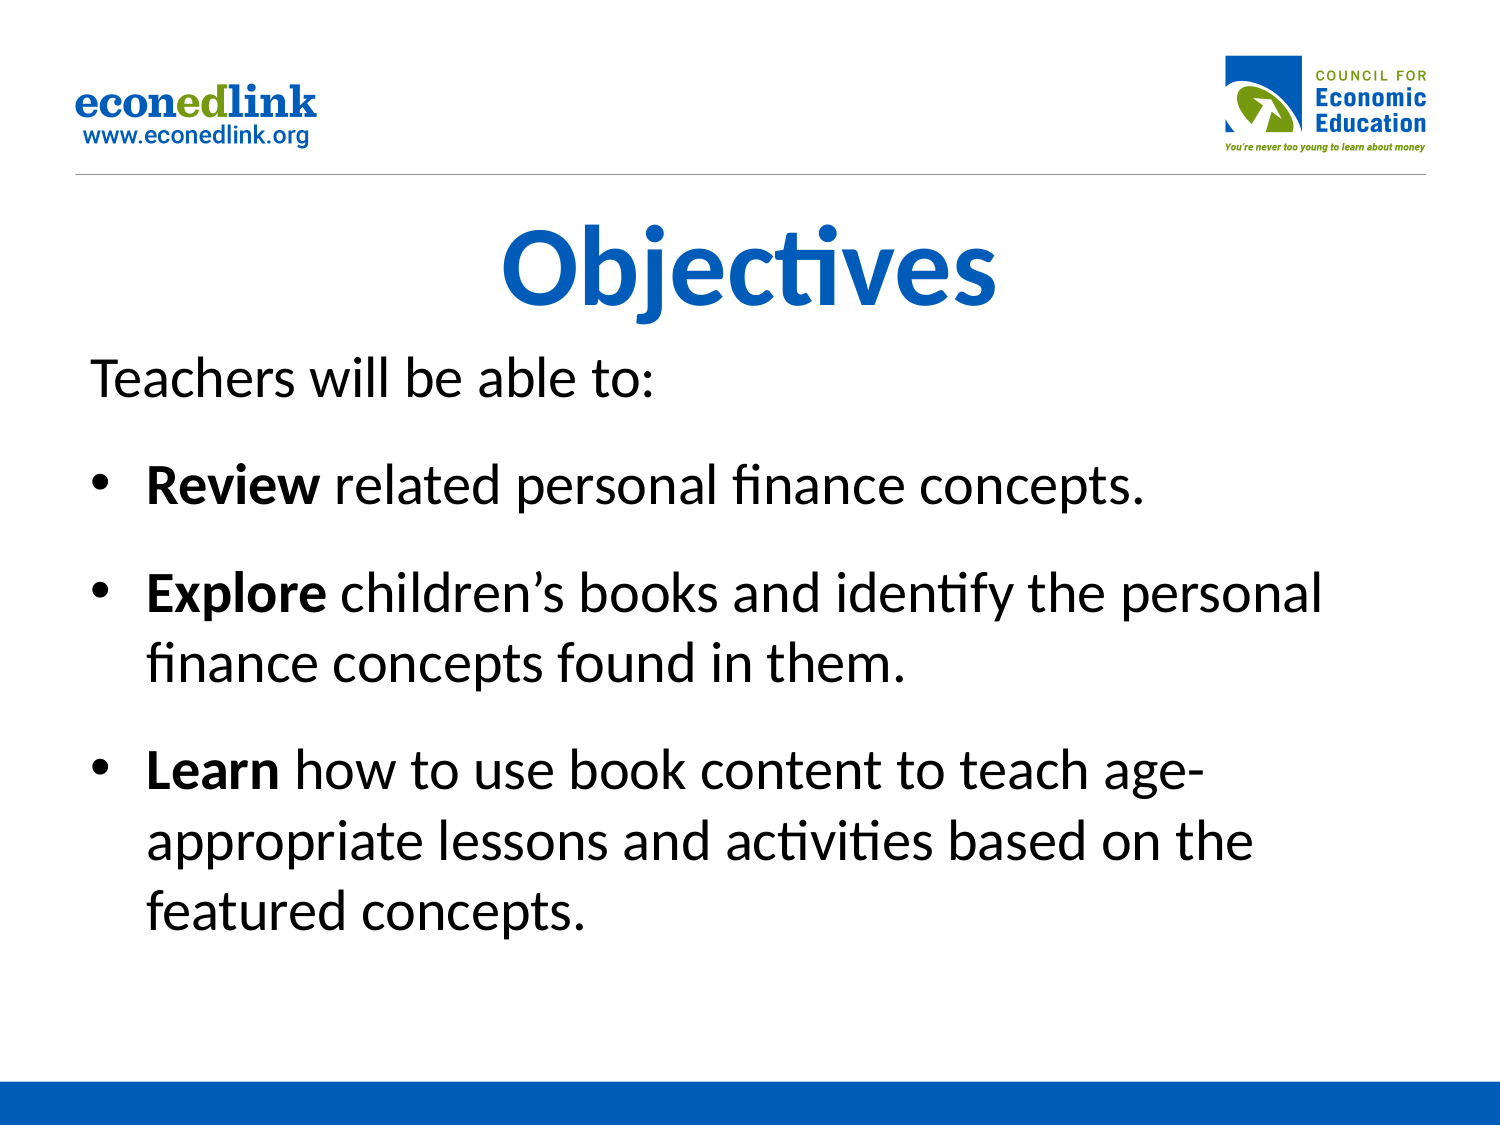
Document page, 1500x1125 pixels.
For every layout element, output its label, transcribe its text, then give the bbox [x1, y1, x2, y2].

picture [0, 0, 1500, 1125]
list Teachers will be able to: Review related personal finance concepts. Explore children’s books and identify the personal finance concepts found in them. Learn how to use book content to teach age- appropriate lessons and activities based on the featured concepts. [74, 331, 1426, 940]
title Objectives [74, 175, 1426, 331]
